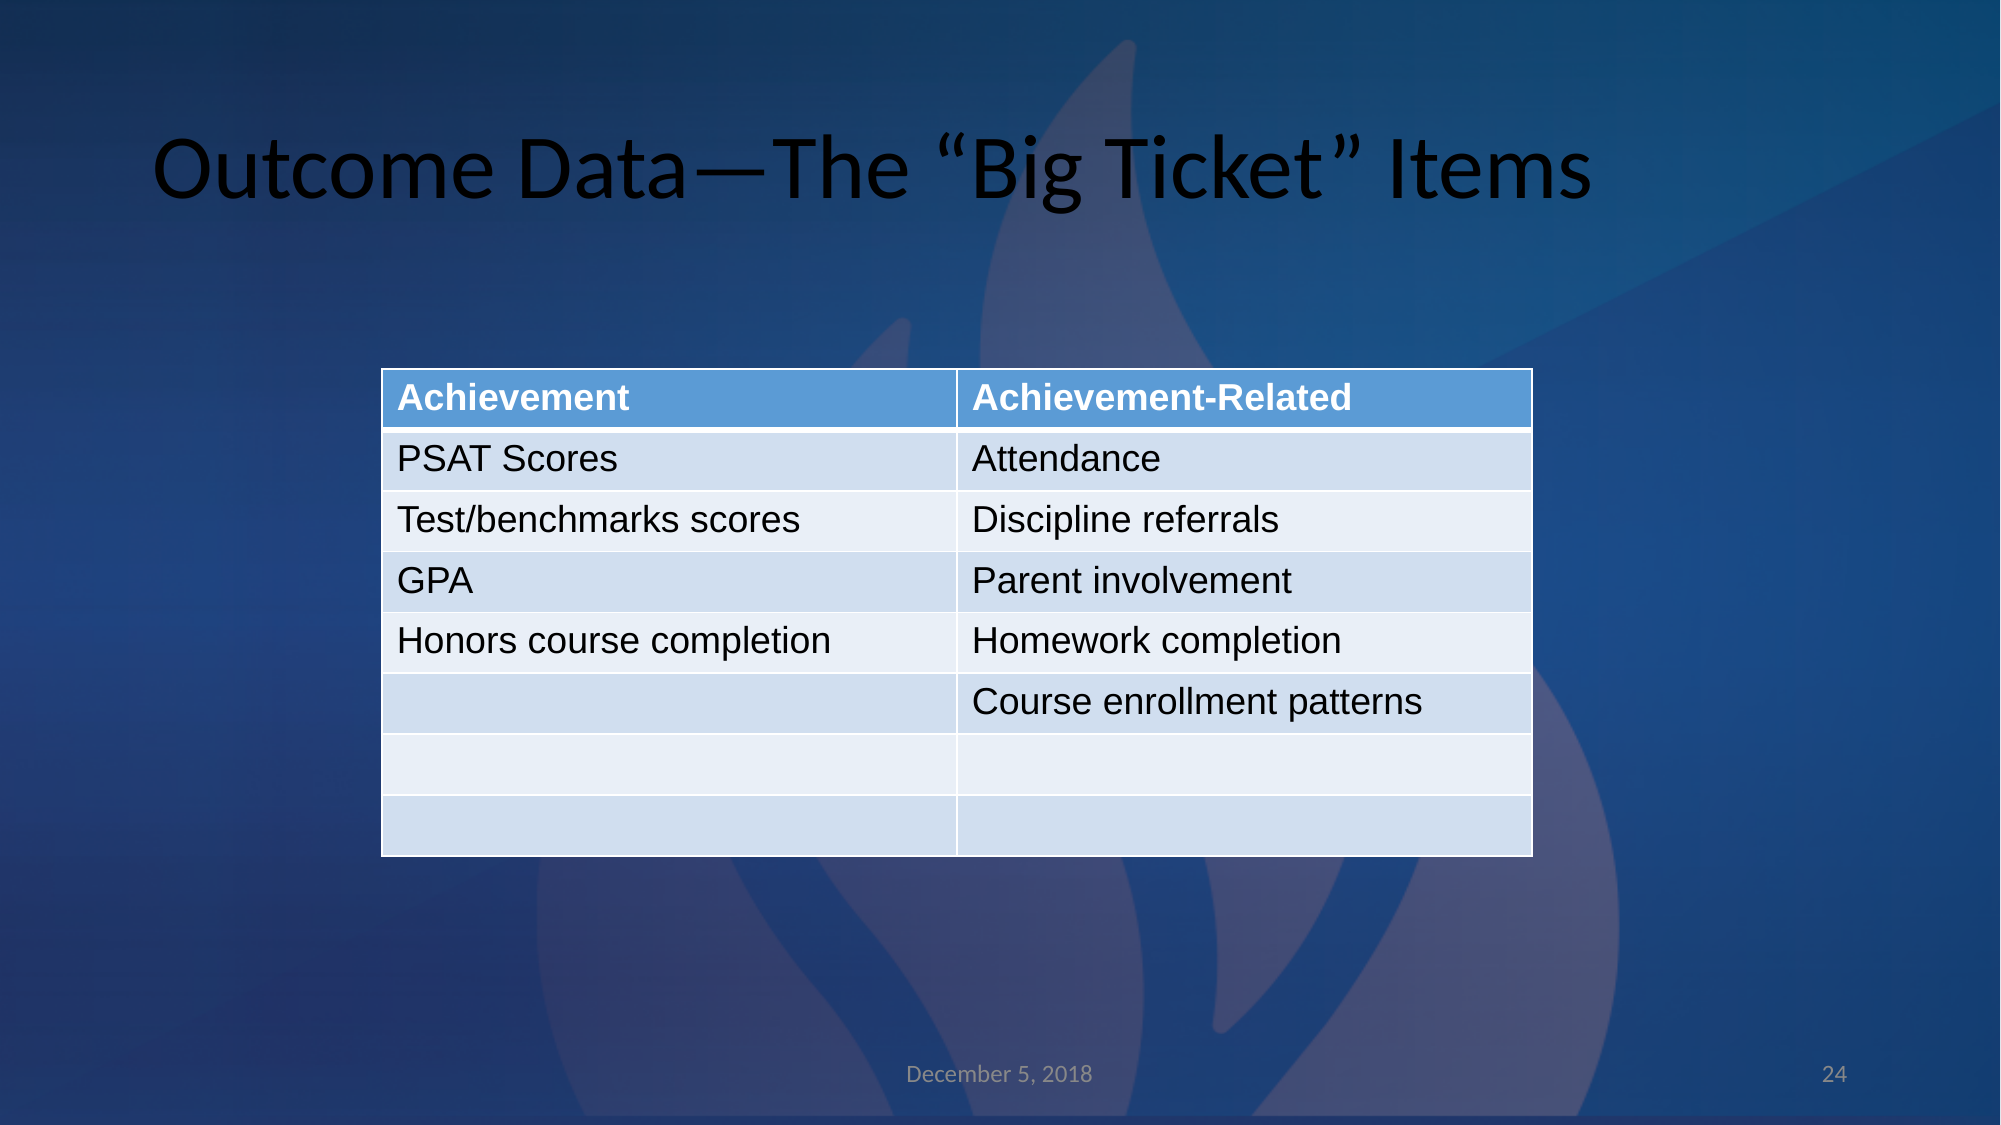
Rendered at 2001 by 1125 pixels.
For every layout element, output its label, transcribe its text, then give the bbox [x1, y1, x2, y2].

slide_number ‹#› [1412, 1042, 1863, 1103]
picture [0, 0, 2001, 1125]
table_cell Test/benchmarks scores [383, 492, 956, 551]
table_cell [958, 796, 1531, 855]
footer December 5, 2018 [662, 1042, 1338, 1103]
table_cell Discipline referrals [958, 492, 1531, 551]
table_cell Parent involvement [958, 552, 1531, 612]
table_cell GPA [383, 552, 956, 612]
title Outcome Data—The “Big Ticket” Items [137, 59, 1863, 278]
table_cell [958, 735, 1531, 794]
table_cell Course enrollment patterns [958, 674, 1531, 733]
table_cell Attendance [958, 433, 1531, 490]
table_cell Homework completion [958, 613, 1531, 672]
table_cell [383, 735, 956, 794]
table_header Achievement-Related [958, 370, 1531, 427]
table_cell [383, 796, 956, 855]
table_cell [383, 674, 956, 733]
table_cell Honors course completion [383, 613, 956, 672]
table_cell PSAT Scores [383, 433, 956, 490]
table_header Achievement [383, 370, 956, 427]
